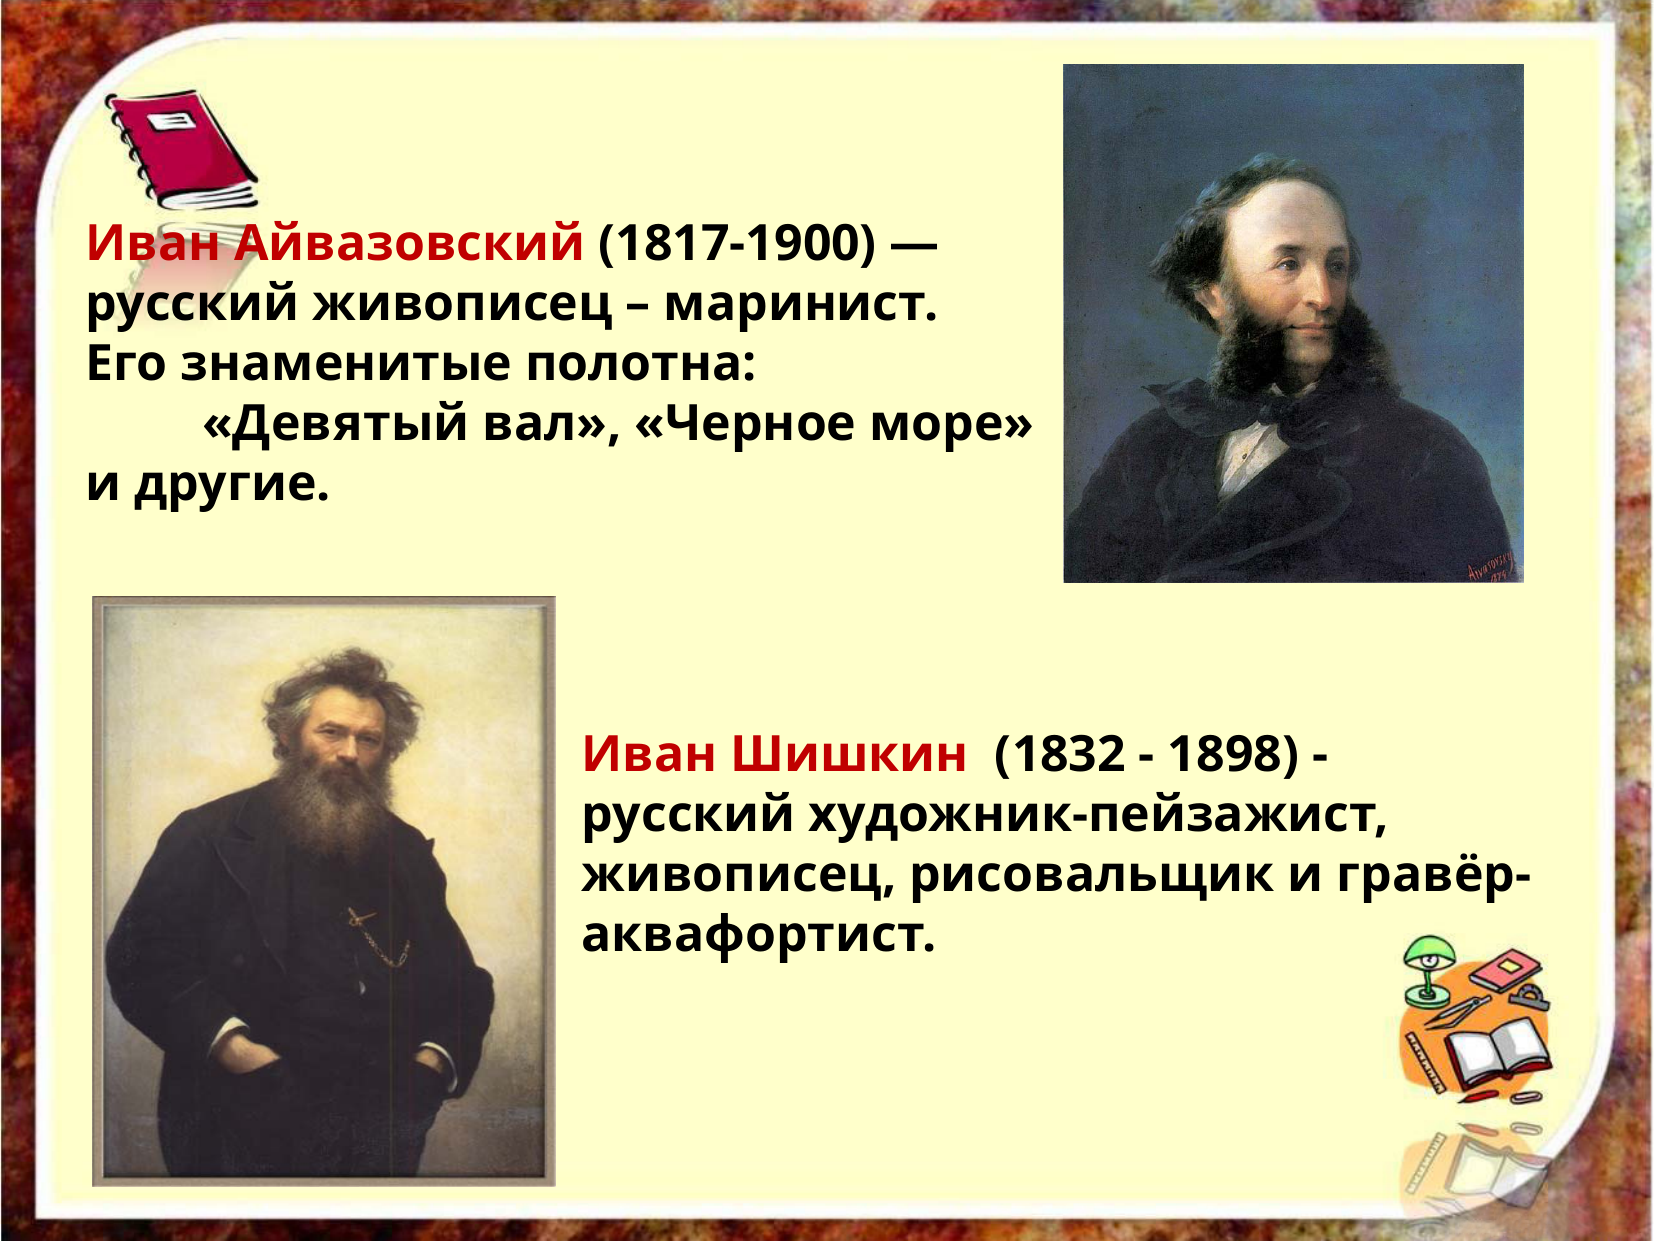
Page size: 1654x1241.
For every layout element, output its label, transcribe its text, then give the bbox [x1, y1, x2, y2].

text_box Иван Шишкин (1832 - 1898) - русский художник-пейзажист, живописец, рисовальщик и гравёр-аквафортист. [566, 714, 1560, 970]
picture [0, 0, 1654, 1241]
text_box Иван Айвазовский (1817-1900) — русский живописец – маринист. Его знаменитые полотна: «Девятый вал», «Черное море» и другие. [70, 202, 1057, 518]
